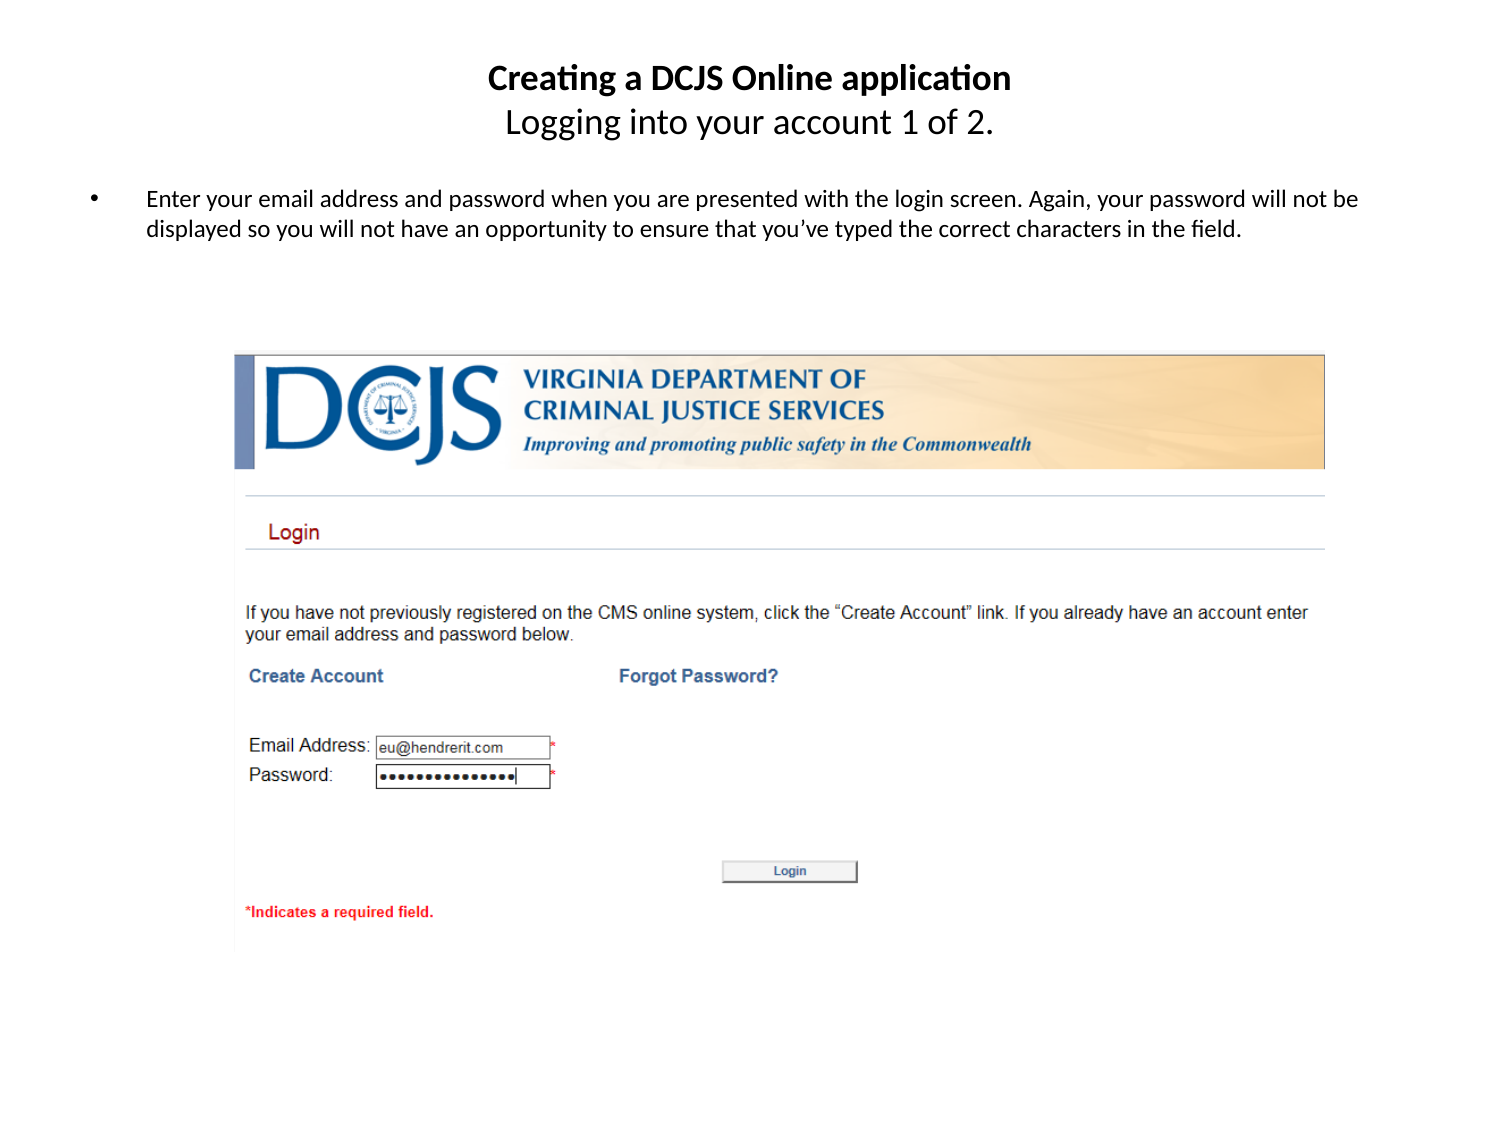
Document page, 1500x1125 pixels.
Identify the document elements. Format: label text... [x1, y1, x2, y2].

picture [234, 349, 1326, 952]
list Enter your email address and password when you are presented with the login screen. Again, your password will not be displayed so you will not have an opportunity to ensure that you’ve typed the correct characters in the field. [75, 174, 1425, 1005]
title Creating a DCJS Online application Logging into your account 1 of 2. [75, 45, 1425, 150]
